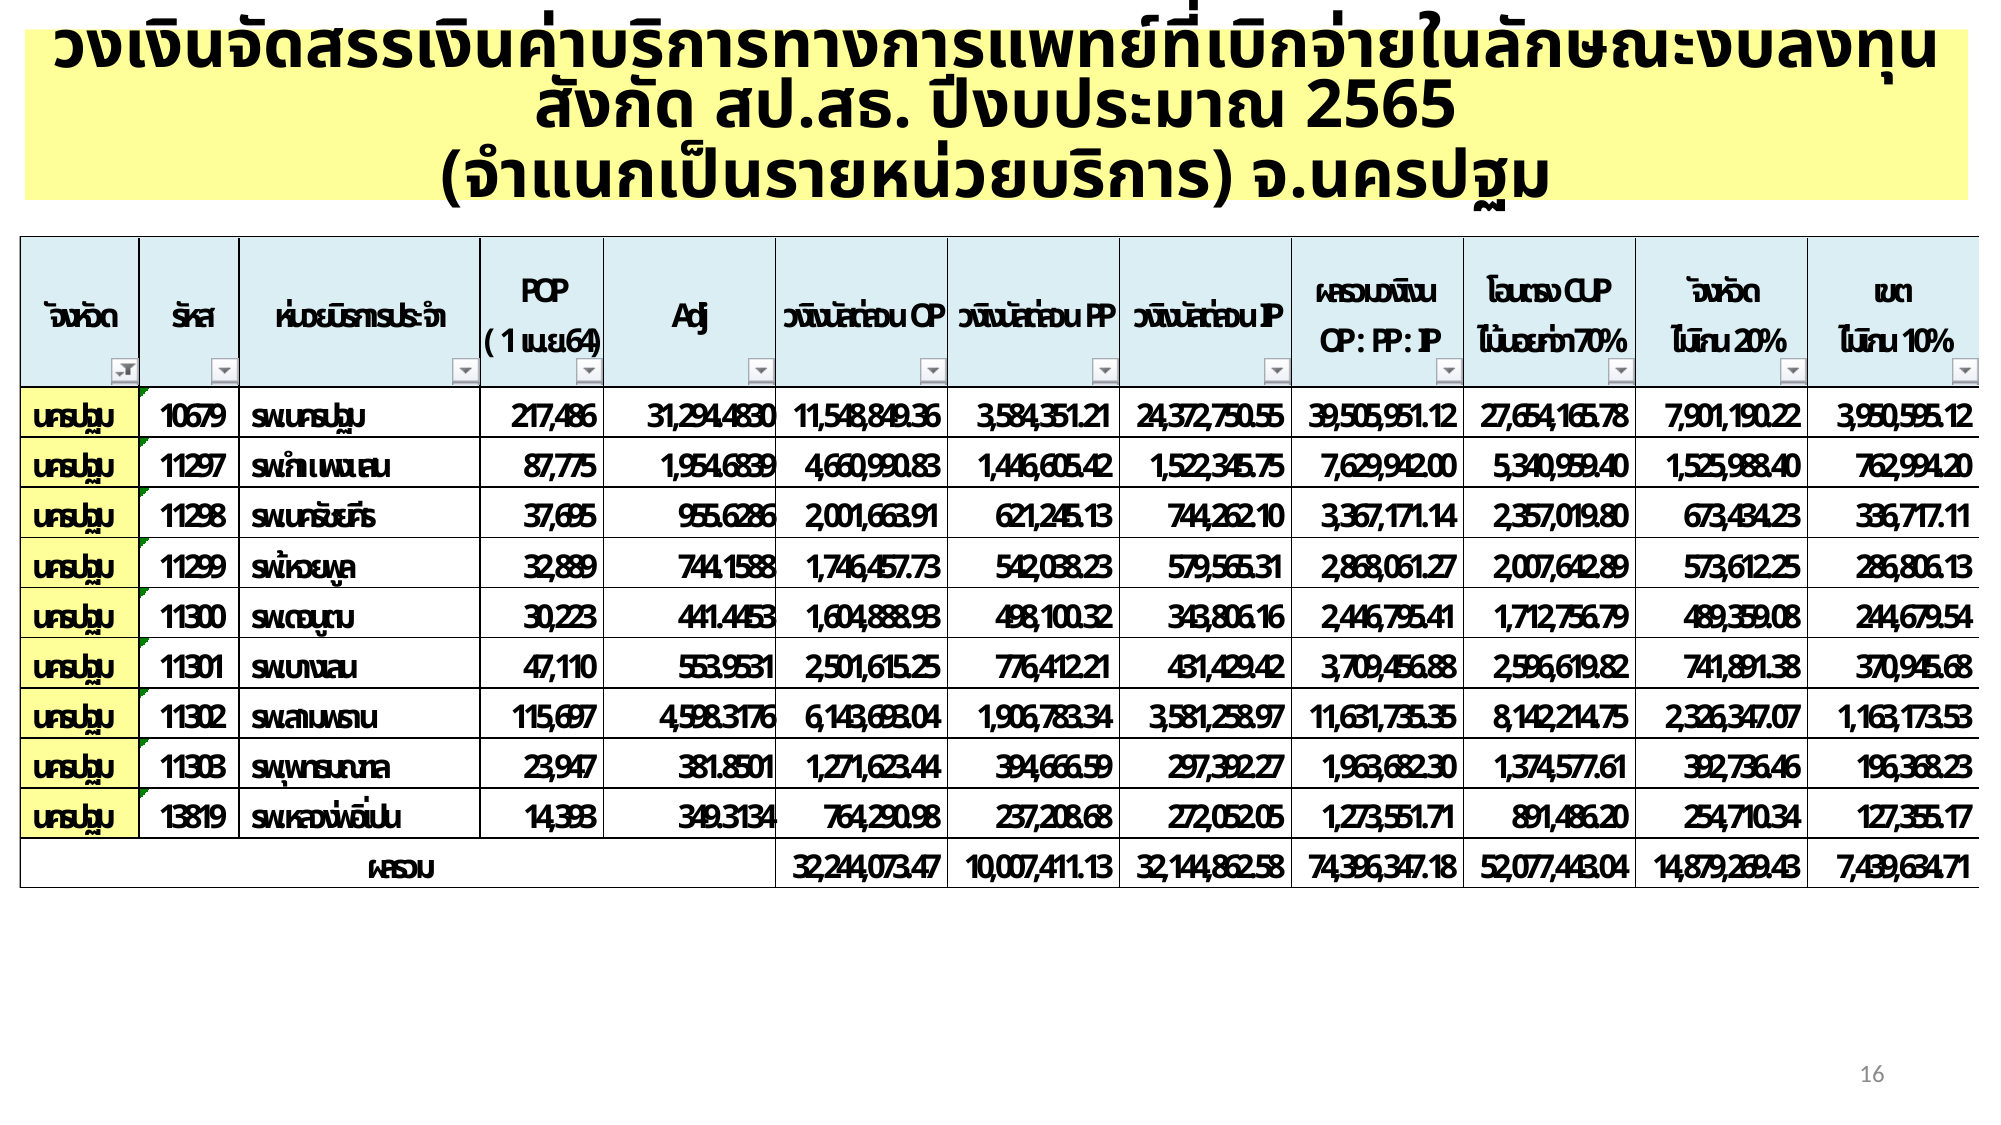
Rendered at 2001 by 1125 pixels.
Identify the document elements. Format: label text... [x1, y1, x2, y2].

text_box วงเงินจัดสรรเงินค่าบริการทางการแพทย์ที่เบิกจ่ายในลักษณะงบลงทุนสังกัด สป.สธ. ปีงบประมาณ 2565 (จำแนกเป็นรายหน่วยบริการ) จ.นครปฐม [24, 29, 1969, 200]
slide_number 16 [1433, 1042, 1900, 1103]
picture [19, 235, 1981, 890]
